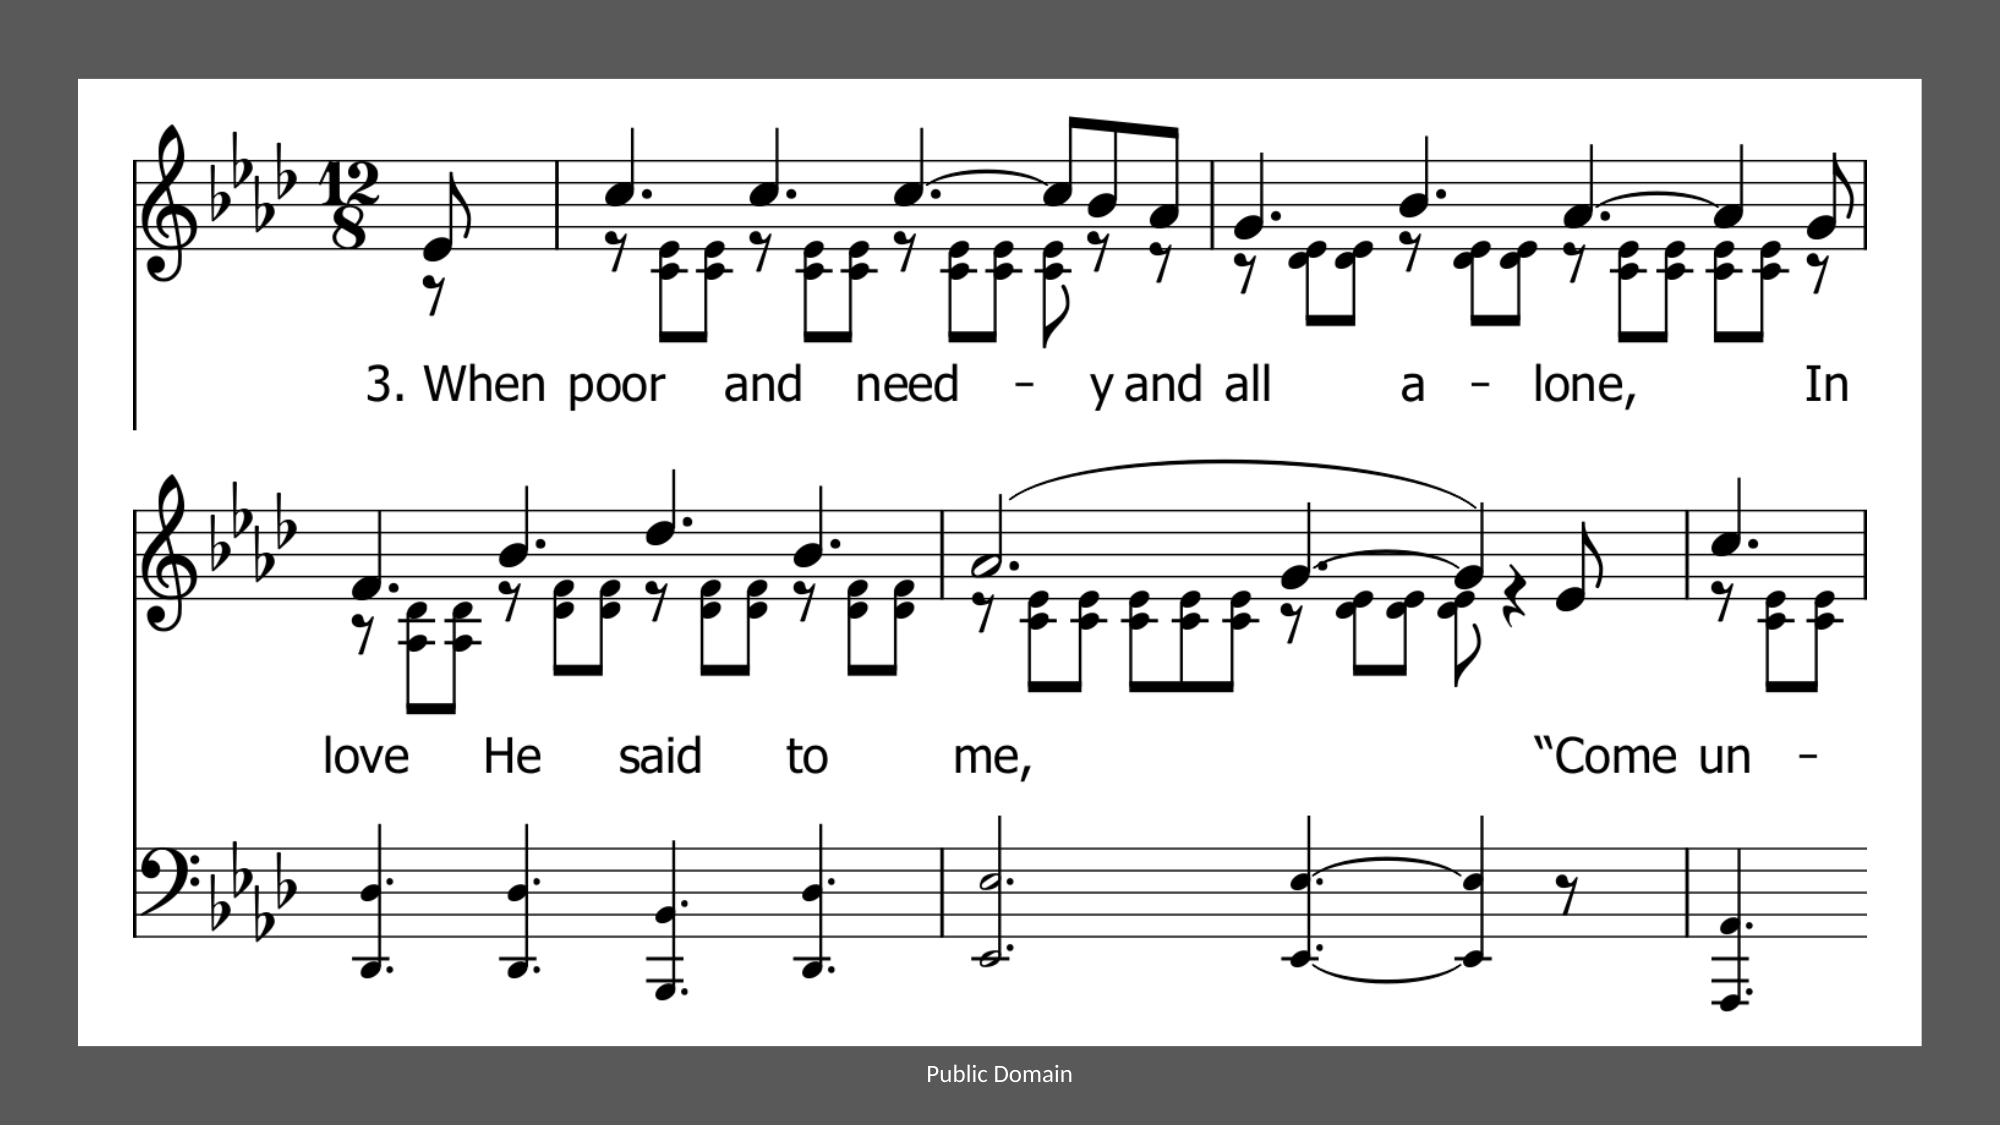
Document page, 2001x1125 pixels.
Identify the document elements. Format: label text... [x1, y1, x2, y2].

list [133, 105, 1867, 1020]
footer Public Domain [662, 1042, 1338, 1103]
text_box [0, 0, 2000, 1125]
text_box [77, 78, 1923, 1047]
